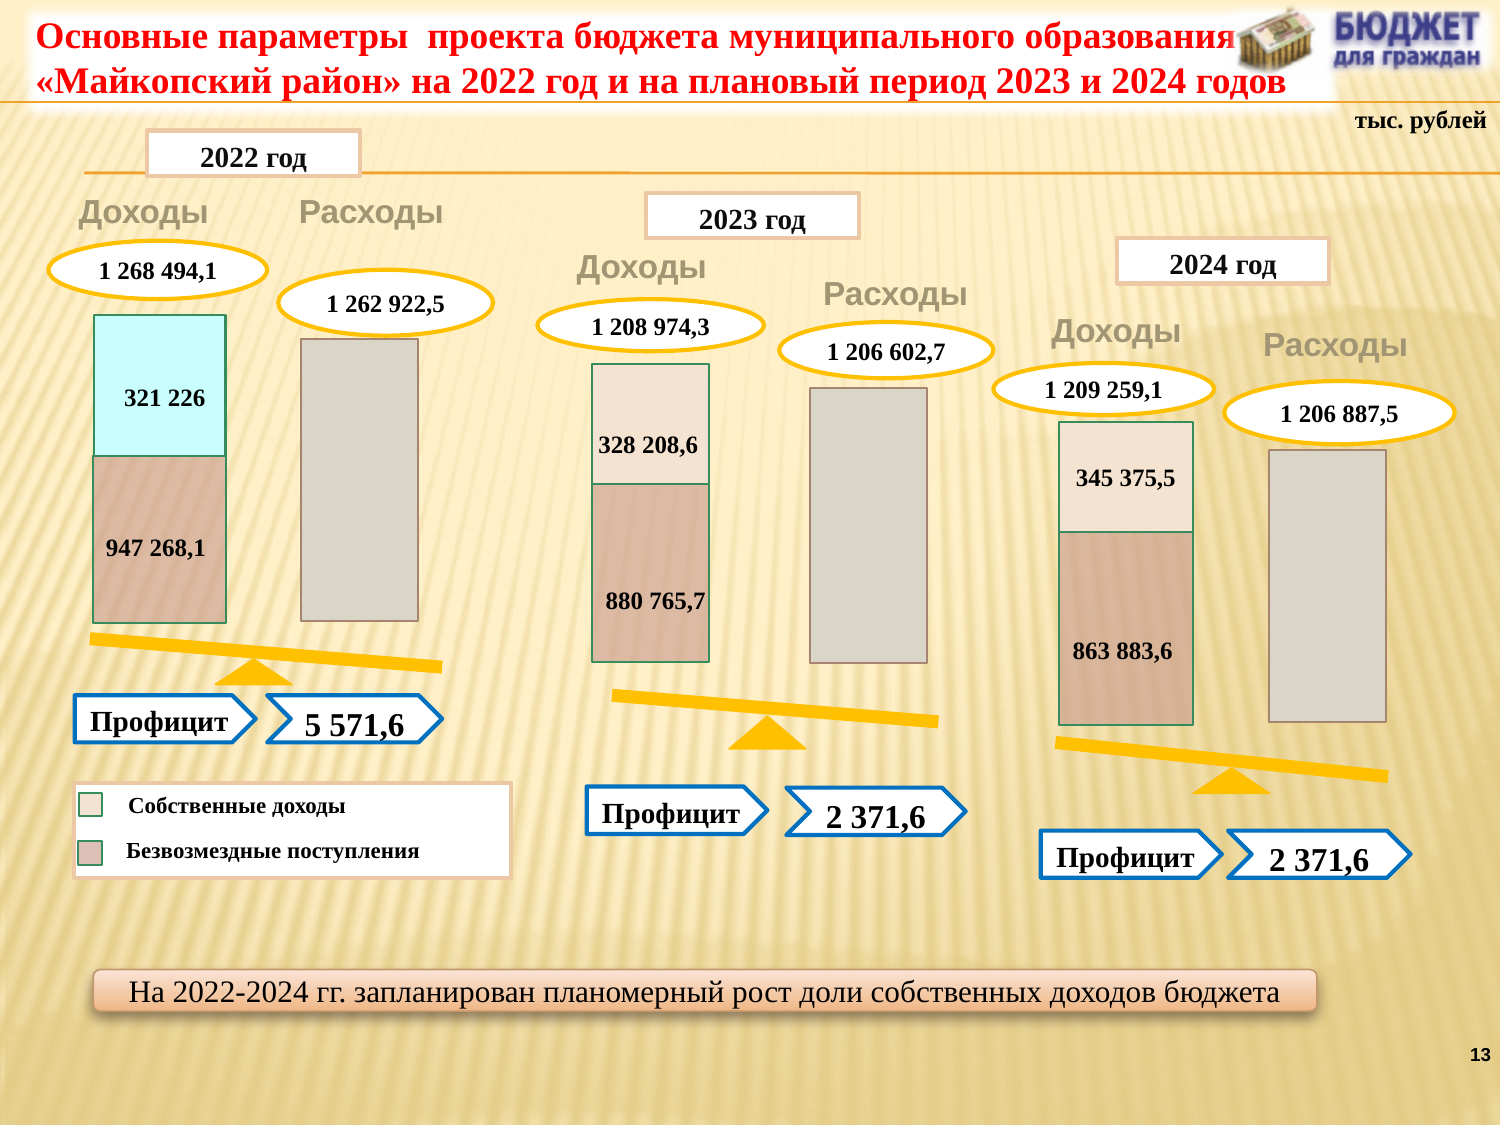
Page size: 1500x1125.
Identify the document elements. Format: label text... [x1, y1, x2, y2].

text_box 947 268,1 [90, 523, 221, 599]
text_box 2 [76, 633, 454, 689]
text_box 1 209 259,1 [991, 360, 1217, 418]
text_box 1 208 974,3 [535, 297, 767, 354]
text_box На 2022-2024 гг. запланирован планомерный рост доли собственных доходов бюджета [92, 968, 1318, 1012]
text_box [590, 652, 712, 664]
text_box 328 208,6 [573, 421, 723, 497]
text_box 2 [89, 1027, 105, 1033]
picture [92, 314, 227, 456]
text_box Расходы [1207, 315, 1464, 371]
text_box 5 571,6 [265, 693, 445, 745]
text_box Расходы [767, 264, 1024, 319]
text_box 2 [0, 96, 20, 101]
text_box 2 [1312, 1025, 1322, 1031]
text_box Расходы [243, 183, 500, 238]
text_box тыс. рублей [1286, 118, 1488, 141]
text_box Собственные доходы [113, 783, 409, 826]
text_box Подпрограмма [1215, 22, 1328, 94]
text_box Доходы [20, 182, 268, 238]
text_box Профицит [72, 693, 258, 745]
text_box Основные параметры проекта бюджета муниципального образования «Майкопский район» на 2022 год и на плановый период 2023 и 2024 годов [38, 21, 1327, 101]
text_box 345 375,5 [1057, 420, 1195, 534]
text_box 2023 год [644, 191, 861, 240]
text_box 2 [0, 118, 1286, 124]
text_box 2022 год [145, 128, 362, 178]
text_box [727, 740, 808, 751]
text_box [89, 638, 443, 668]
text_box 2 371,6 [784, 785, 968, 838]
text_box Доходы [993, 301, 1240, 357]
text_box 1 206 887,5 [1222, 378, 1457, 447]
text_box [611, 694, 939, 723]
text_box [76, 839, 104, 867]
text_box [91, 472, 228, 625]
text_box 2 [1488, 118, 1500, 124]
text_box 1 262 922,5 [276, 267, 496, 338]
text_box 880 765,7 [590, 577, 721, 652]
text_box 2024 год [1115, 236, 1331, 286]
text_box [808, 386, 929, 665]
text_box 321 226 [236, 373, 240, 419]
text_box [36, 103, 1286, 108]
text_box 2 [1042, 737, 1402, 799]
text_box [1055, 742, 1389, 777]
slide_number 13 [1342, 1035, 1500, 1119]
text_box 1 268 494,1 [46, 238, 270, 302]
text_box 863 883,6 [1057, 627, 1188, 672]
text_box 2 [79, 964, 904, 1021]
text_box [1267, 448, 1388, 724]
text_box 2 [1327, 975, 1331, 990]
picture [1223, 0, 1500, 79]
text_box 4401 [21, 4, 1210, 96]
text_box 2 [640, 690, 952, 744]
text_box Безвозмездные поступления [111, 828, 445, 871]
text_box Профицит [1038, 828, 1224, 880]
text_box 1 206 602,7 [777, 319, 993, 381]
text_box Профицит [584, 784, 770, 837]
text_box 2 371,6 [1226, 828, 1413, 880]
text_box [299, 337, 420, 623]
text_box [77, 790, 104, 818]
text_box Доходы [518, 238, 766, 293]
text_box [590, 362, 712, 421]
text_box [1057, 534, 1195, 727]
text_box 2 [1326, 1006, 1331, 1027]
text_box [72, 781, 513, 880]
text_box [590, 497, 712, 577]
text_box 2 [598, 690, 733, 744]
text_box 2 [79, 309, 240, 478]
table_header Место реализации [91, 462, 228, 471]
